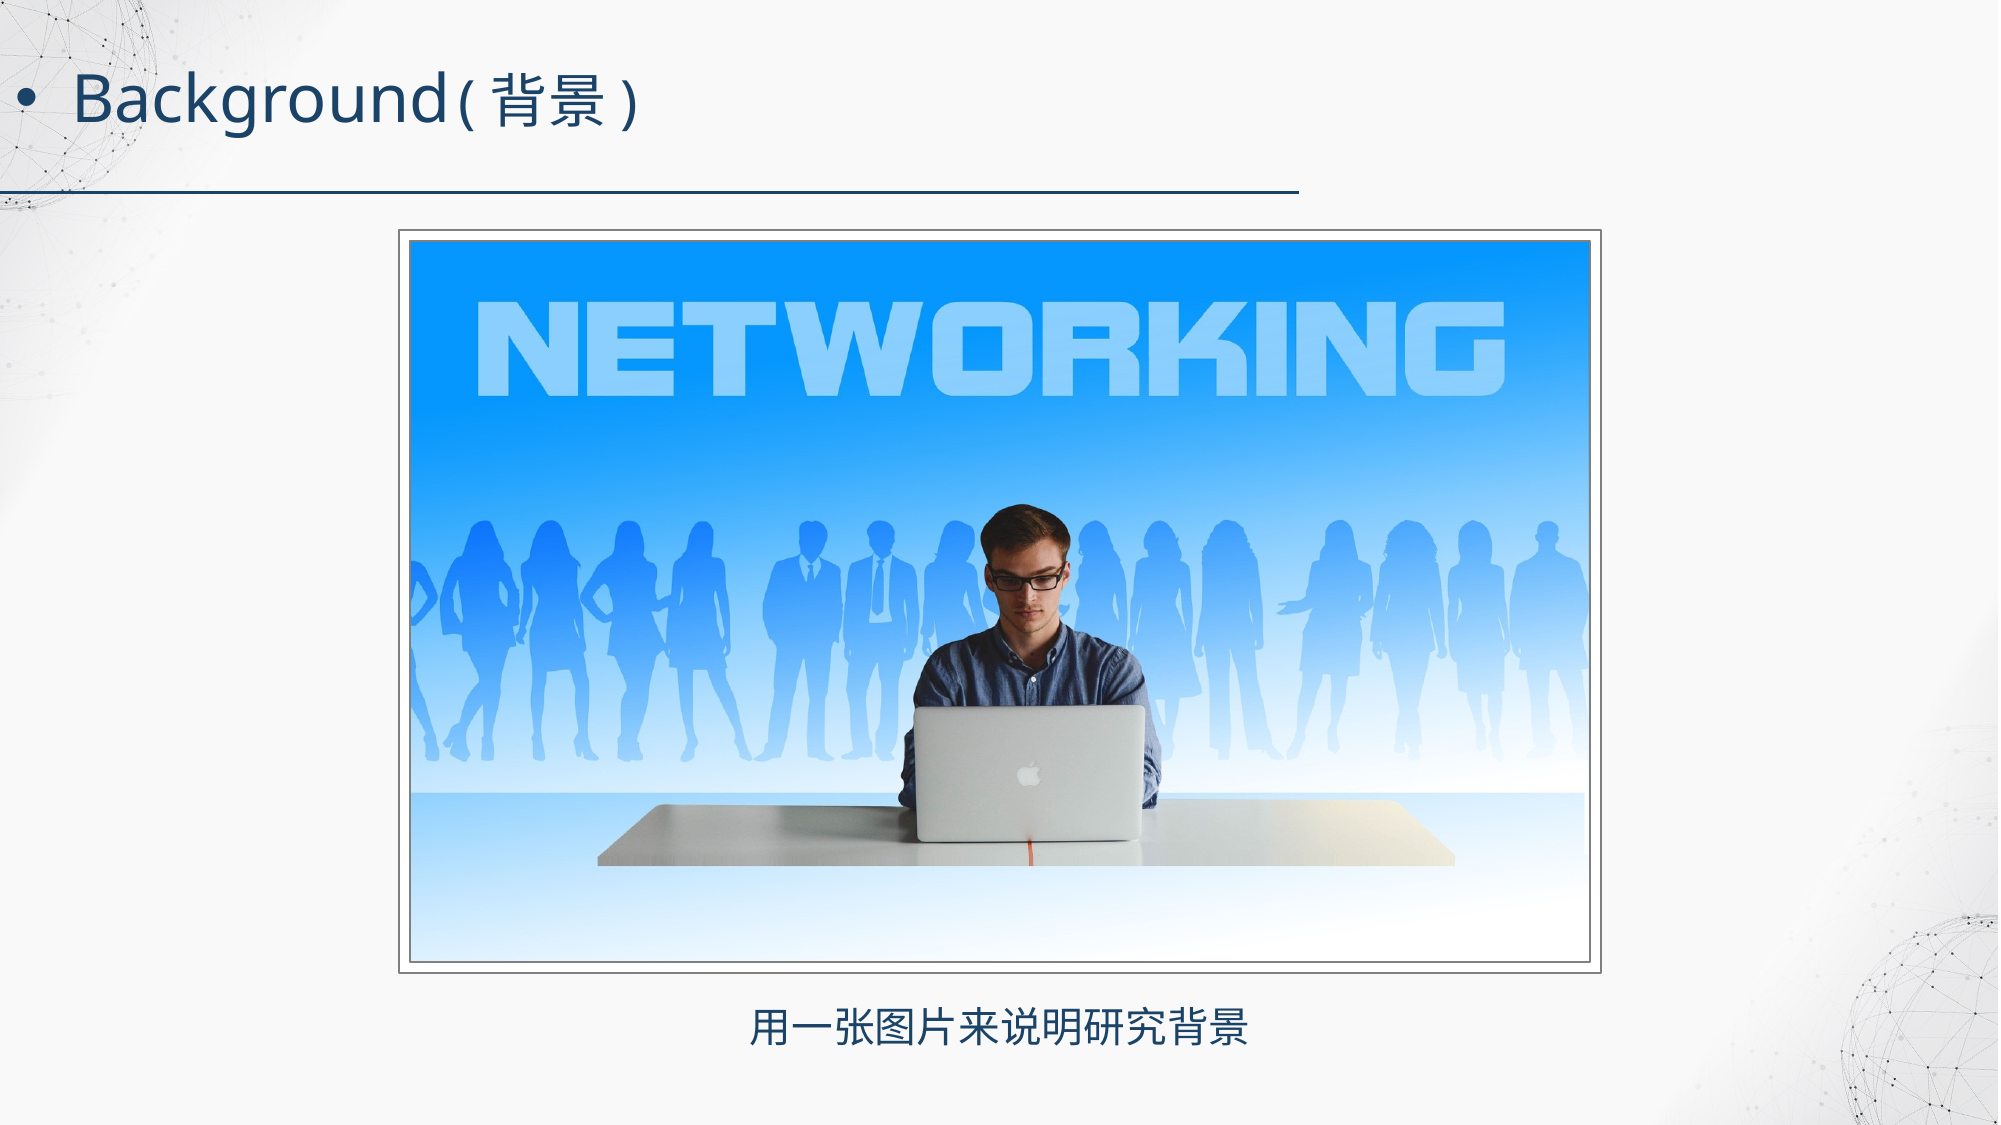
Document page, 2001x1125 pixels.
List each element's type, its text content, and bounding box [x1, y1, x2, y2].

text_box 用一张图片来说明研究背景 [584, 993, 1416, 1059]
list Background (背景) [0, 48, 1607, 156]
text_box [398, 229, 1602, 974]
picture [0, 0, 1998, 1125]
